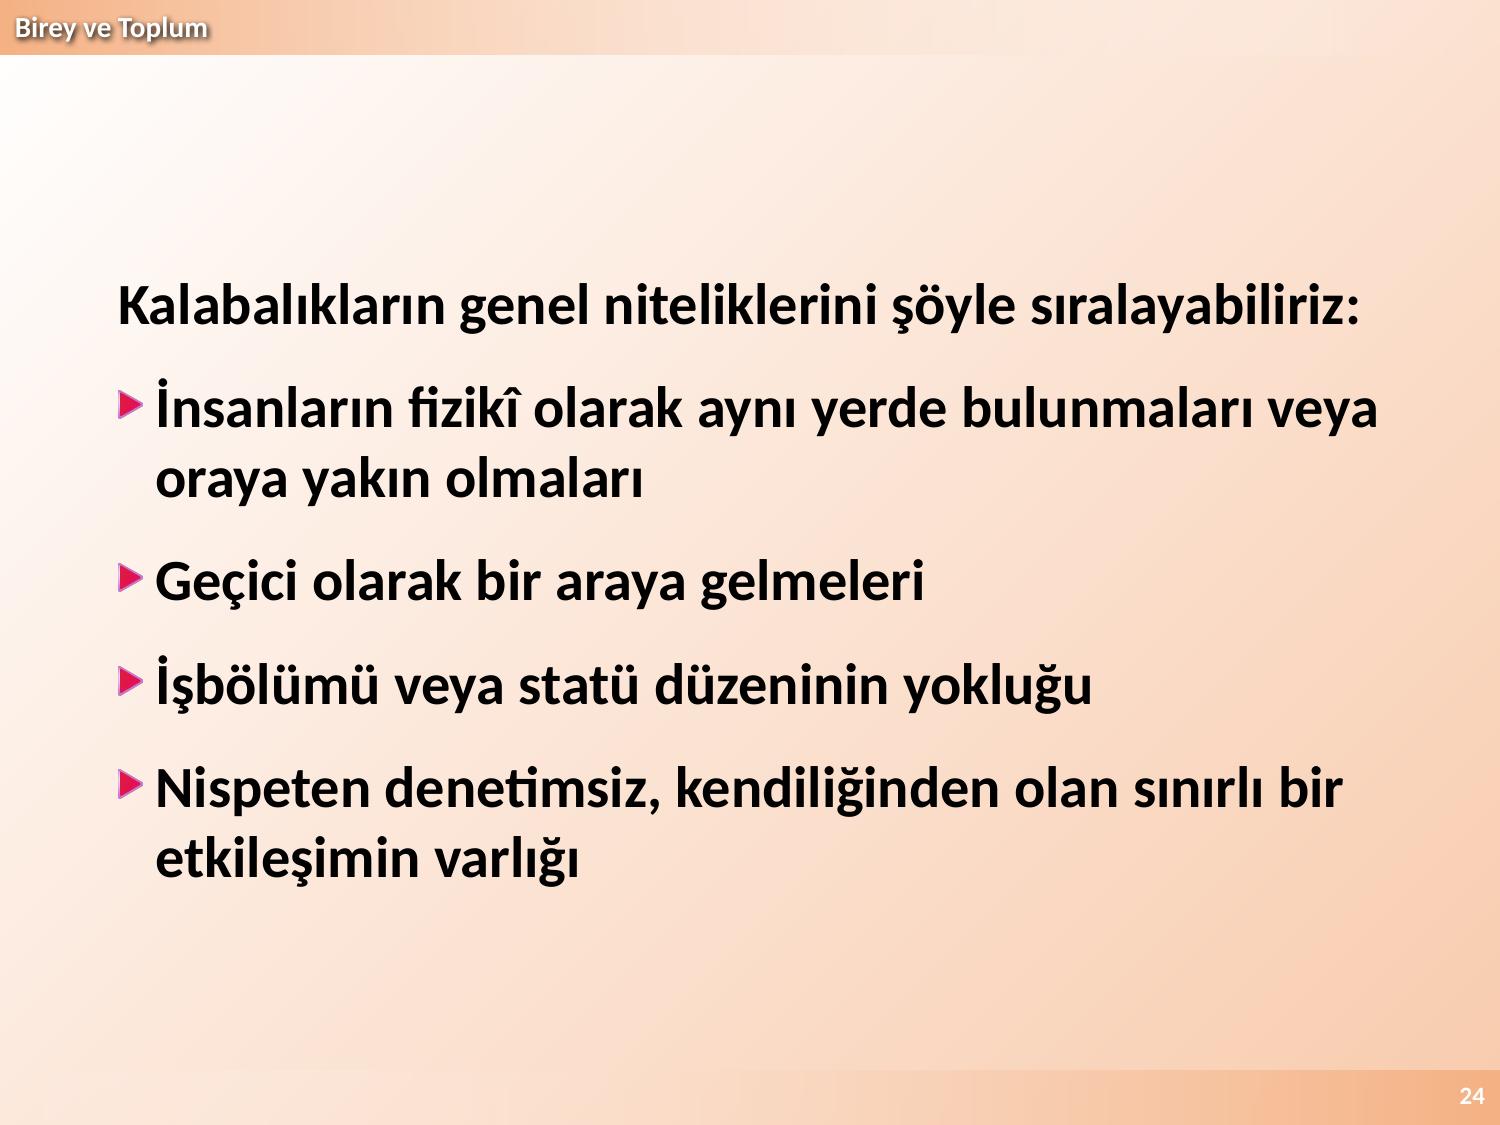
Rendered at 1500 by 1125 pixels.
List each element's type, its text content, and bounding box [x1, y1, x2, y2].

picture [118, 563, 143, 592]
picture [118, 666, 143, 696]
picture [118, 769, 143, 799]
list Kalabalıkların genel niteliklerini şöyle sıralayabiliriz: İnsanların fizikî olarak aynı yerde bulunmaları veya oraya yakın olmaları Geçici olarak bir araya gelmeleri İşbölümü veya statü düzeninin yokluğu Nispeten denetimsiz, kendiliğinden olan sınırlı bir etkileşimin varlığı [103, 258, 1426, 909]
picture [118, 390, 143, 419]
slide_number 24 [1162, 1065, 1500, 1125]
